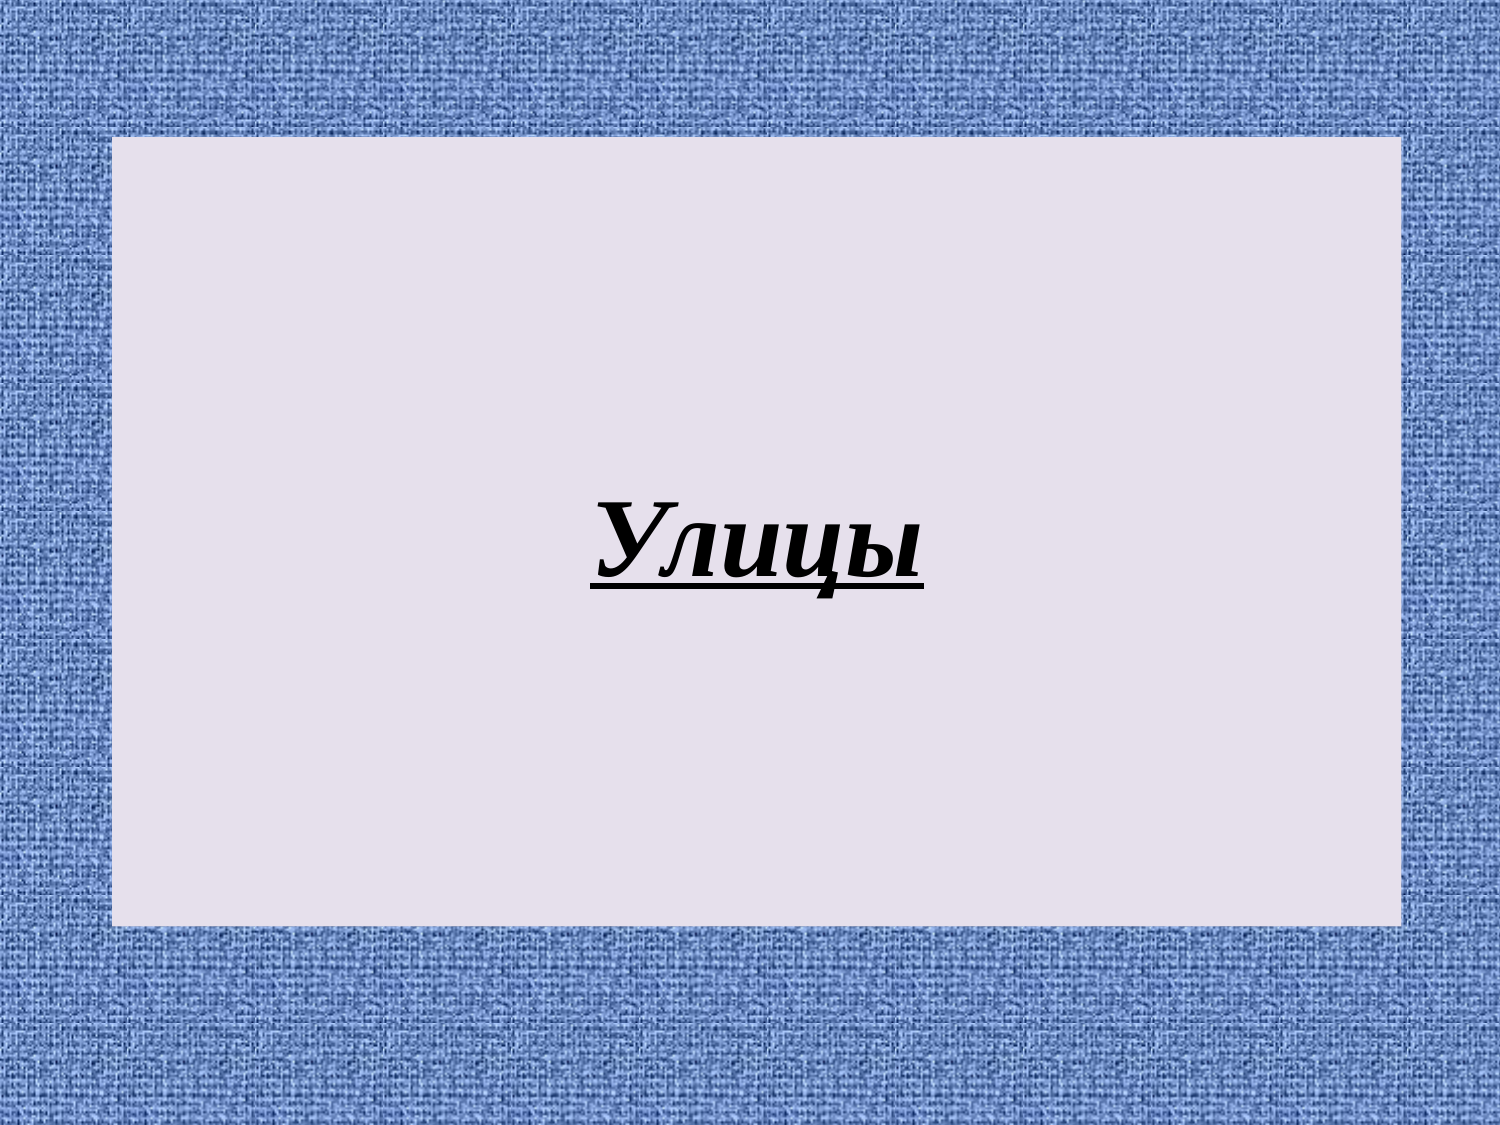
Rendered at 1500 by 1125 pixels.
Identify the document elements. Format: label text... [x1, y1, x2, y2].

picture [0, 0, 1500, 1125]
title Улицы [112, 137, 1402, 927]
